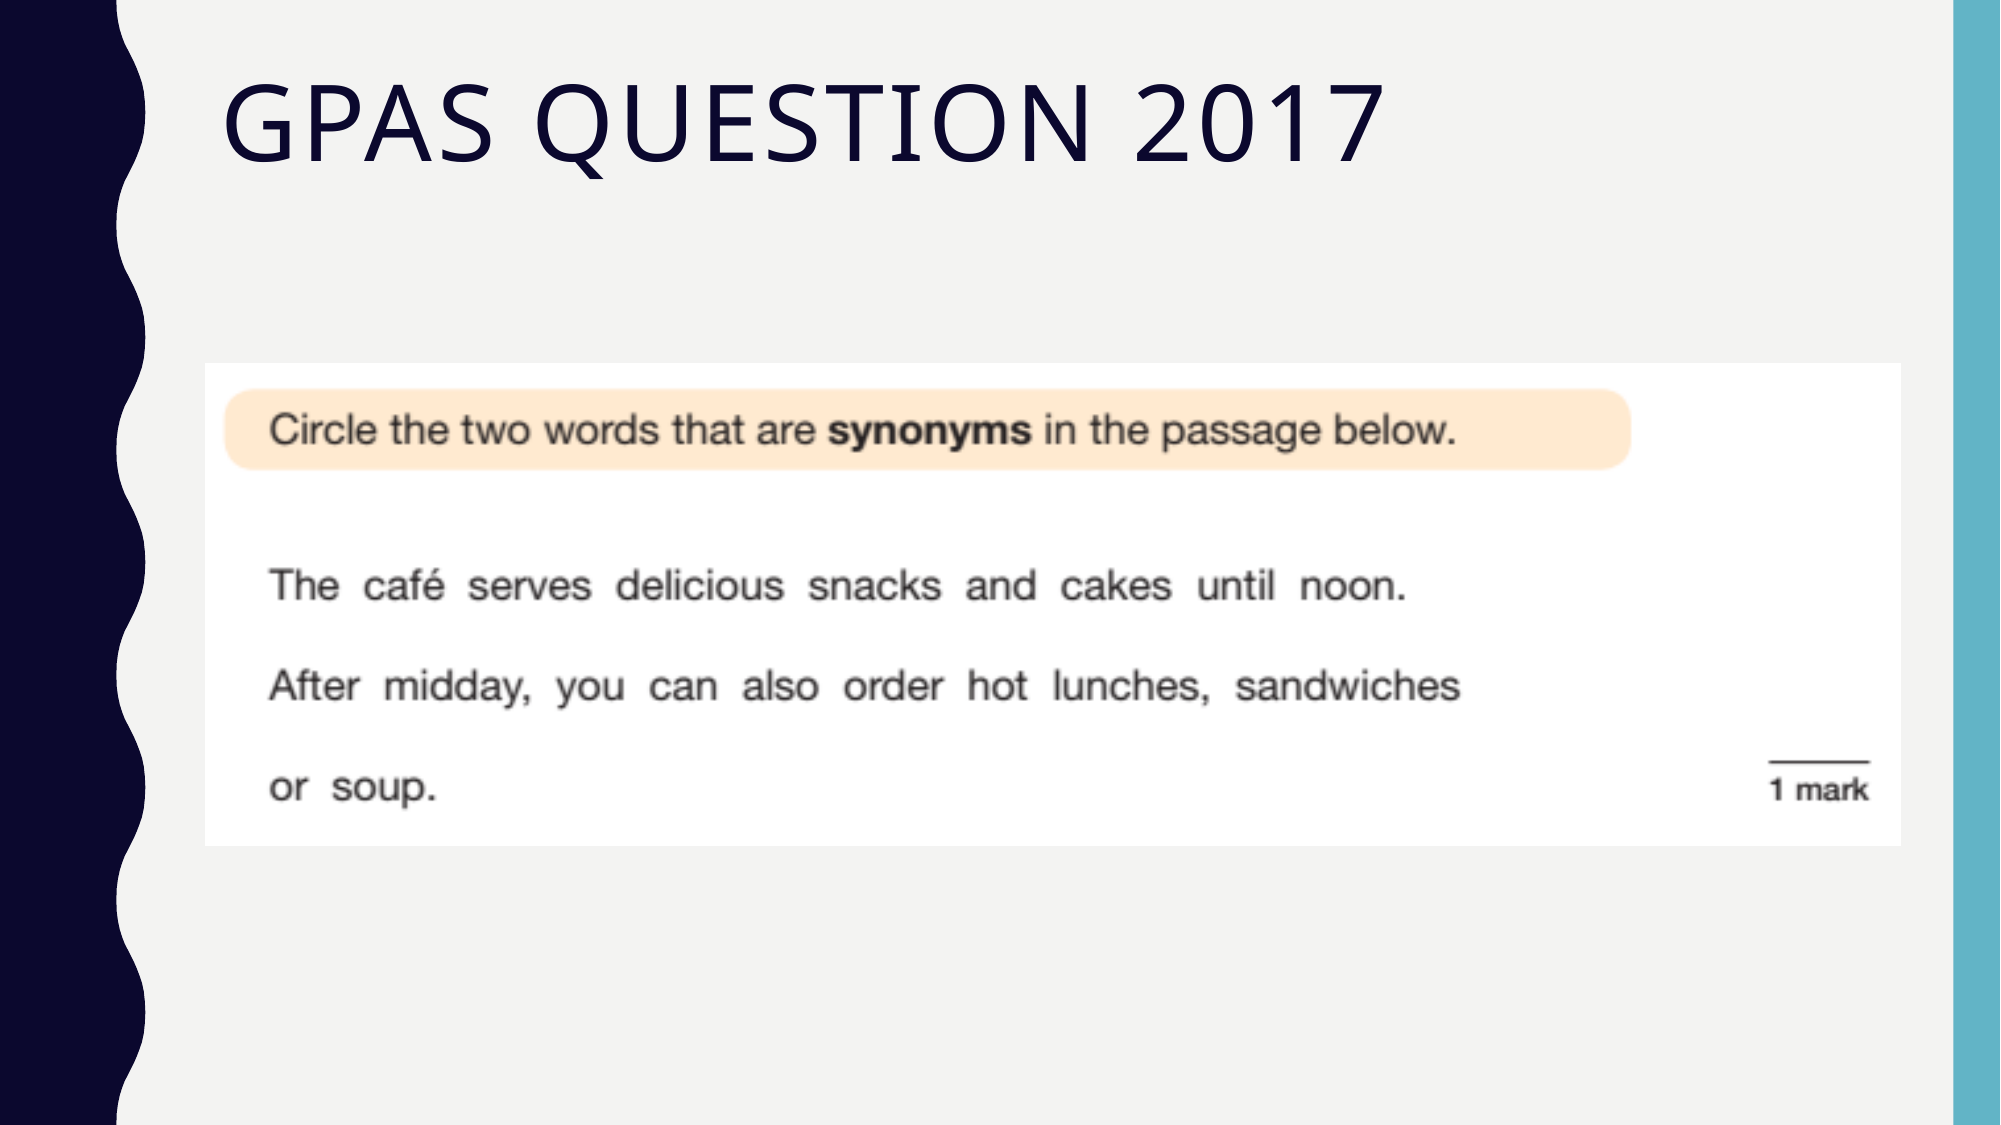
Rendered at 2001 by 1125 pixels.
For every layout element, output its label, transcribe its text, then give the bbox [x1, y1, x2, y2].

picture [205, 363, 1901, 846]
title Gpas question 2017 [205, 62, 1875, 308]
